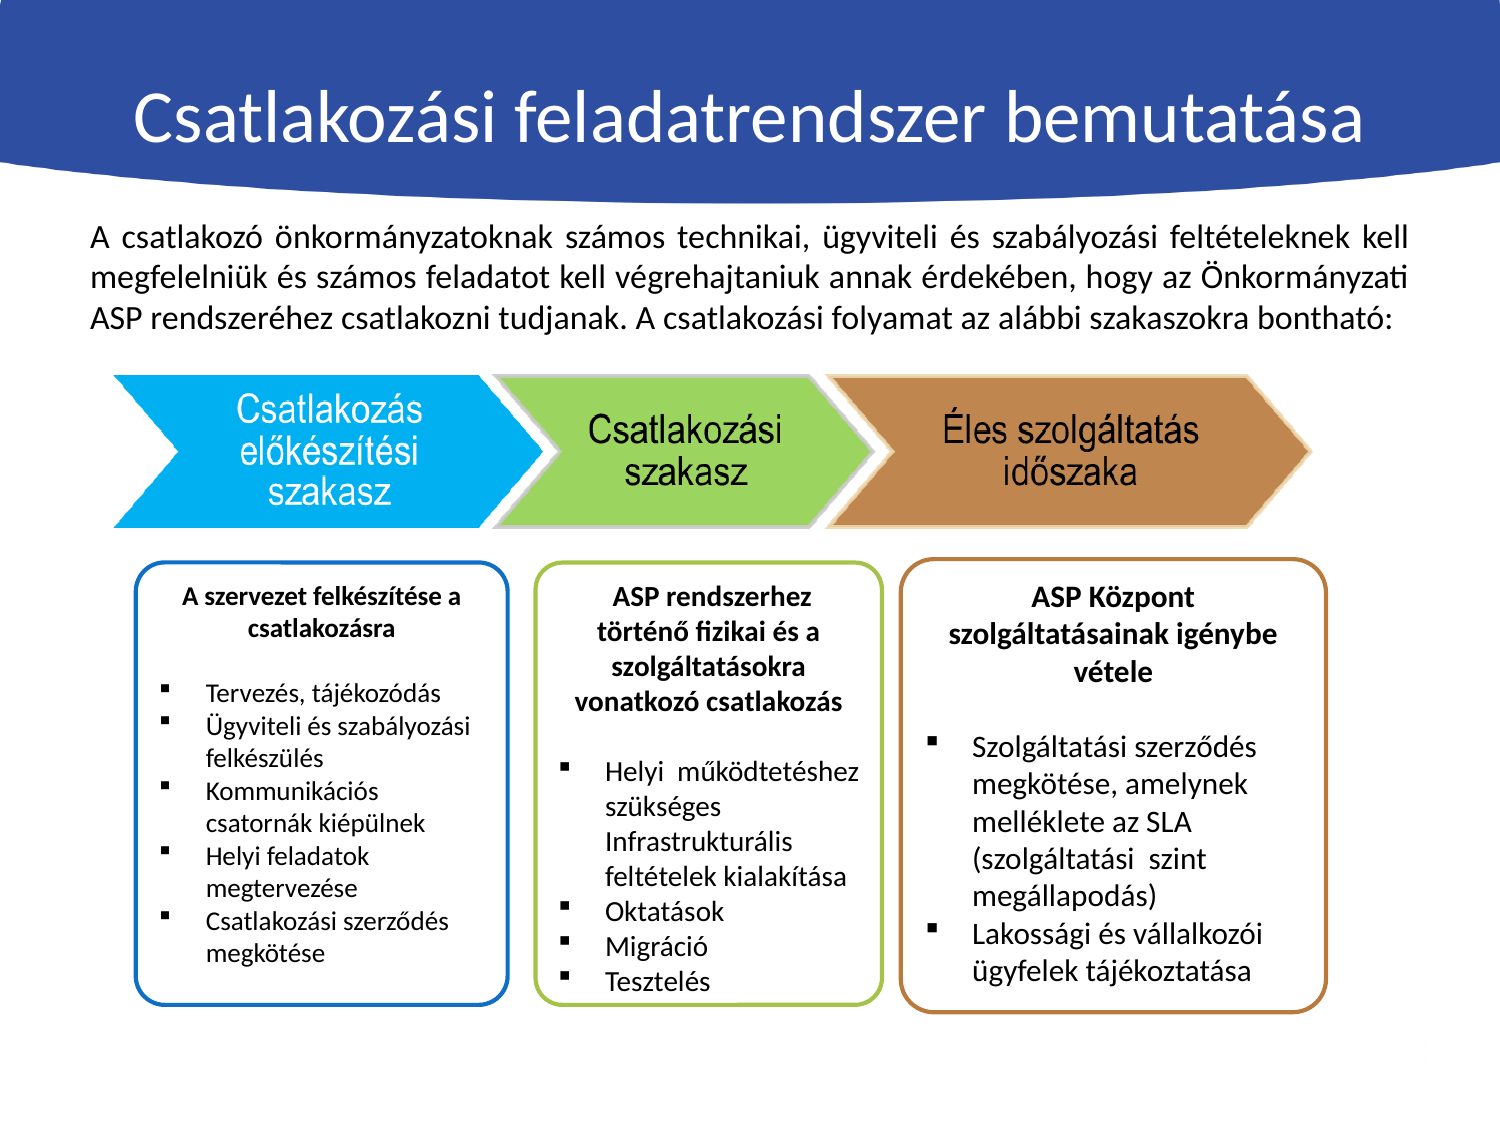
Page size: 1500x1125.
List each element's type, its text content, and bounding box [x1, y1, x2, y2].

text_box [505, 577, 538, 628]
text_box ASP rendszerhez történő fizikai és a szolgáltatásokra vonatkozó csatlakozás Helyi működtetéshez szükséges Infrastrukturális feltételek kialakítása Oktatások Migráció Tesztelés [535, 562, 882, 902]
text_box A szervezet felkészítése a csatlakozásra Tervezés, tájékozódás Ügyviteli és szabályozási felkészülés Kommunikációs csatornák kiépülnek Helyi feladatok megtervezése Csatlakozási szerződés megkötése [135, 562, 508, 902]
title Csatlakozási feladatrendszer bemutatása [75, 19, 1425, 206]
picture [0, 0, 1500, 1125]
text_box [104, 577, 139, 628]
text_box ASP Központ szolgáltatásainak igénybe vétele Szolgáltatási szerződés megkötése, amelynek melléklete az SLA (szolgáltatási szint megállapodás) Lakossági és vállalkozói ügyfelek tájékoztatása [900, 559, 1327, 902]
list A csatlakozó önkormányzatoknak számos technikai, ügyviteli és szabályozási feltételeknek kell megfelelniük és számos feladatot kell végrehajtaniuk annak érdekében, hogy az Önkormányzati ASP rendszeréhez csatlakozni tudjanak. A csatlakozási folyamat az alábbi szakaszokra bontható: [75, 206, 1425, 433]
